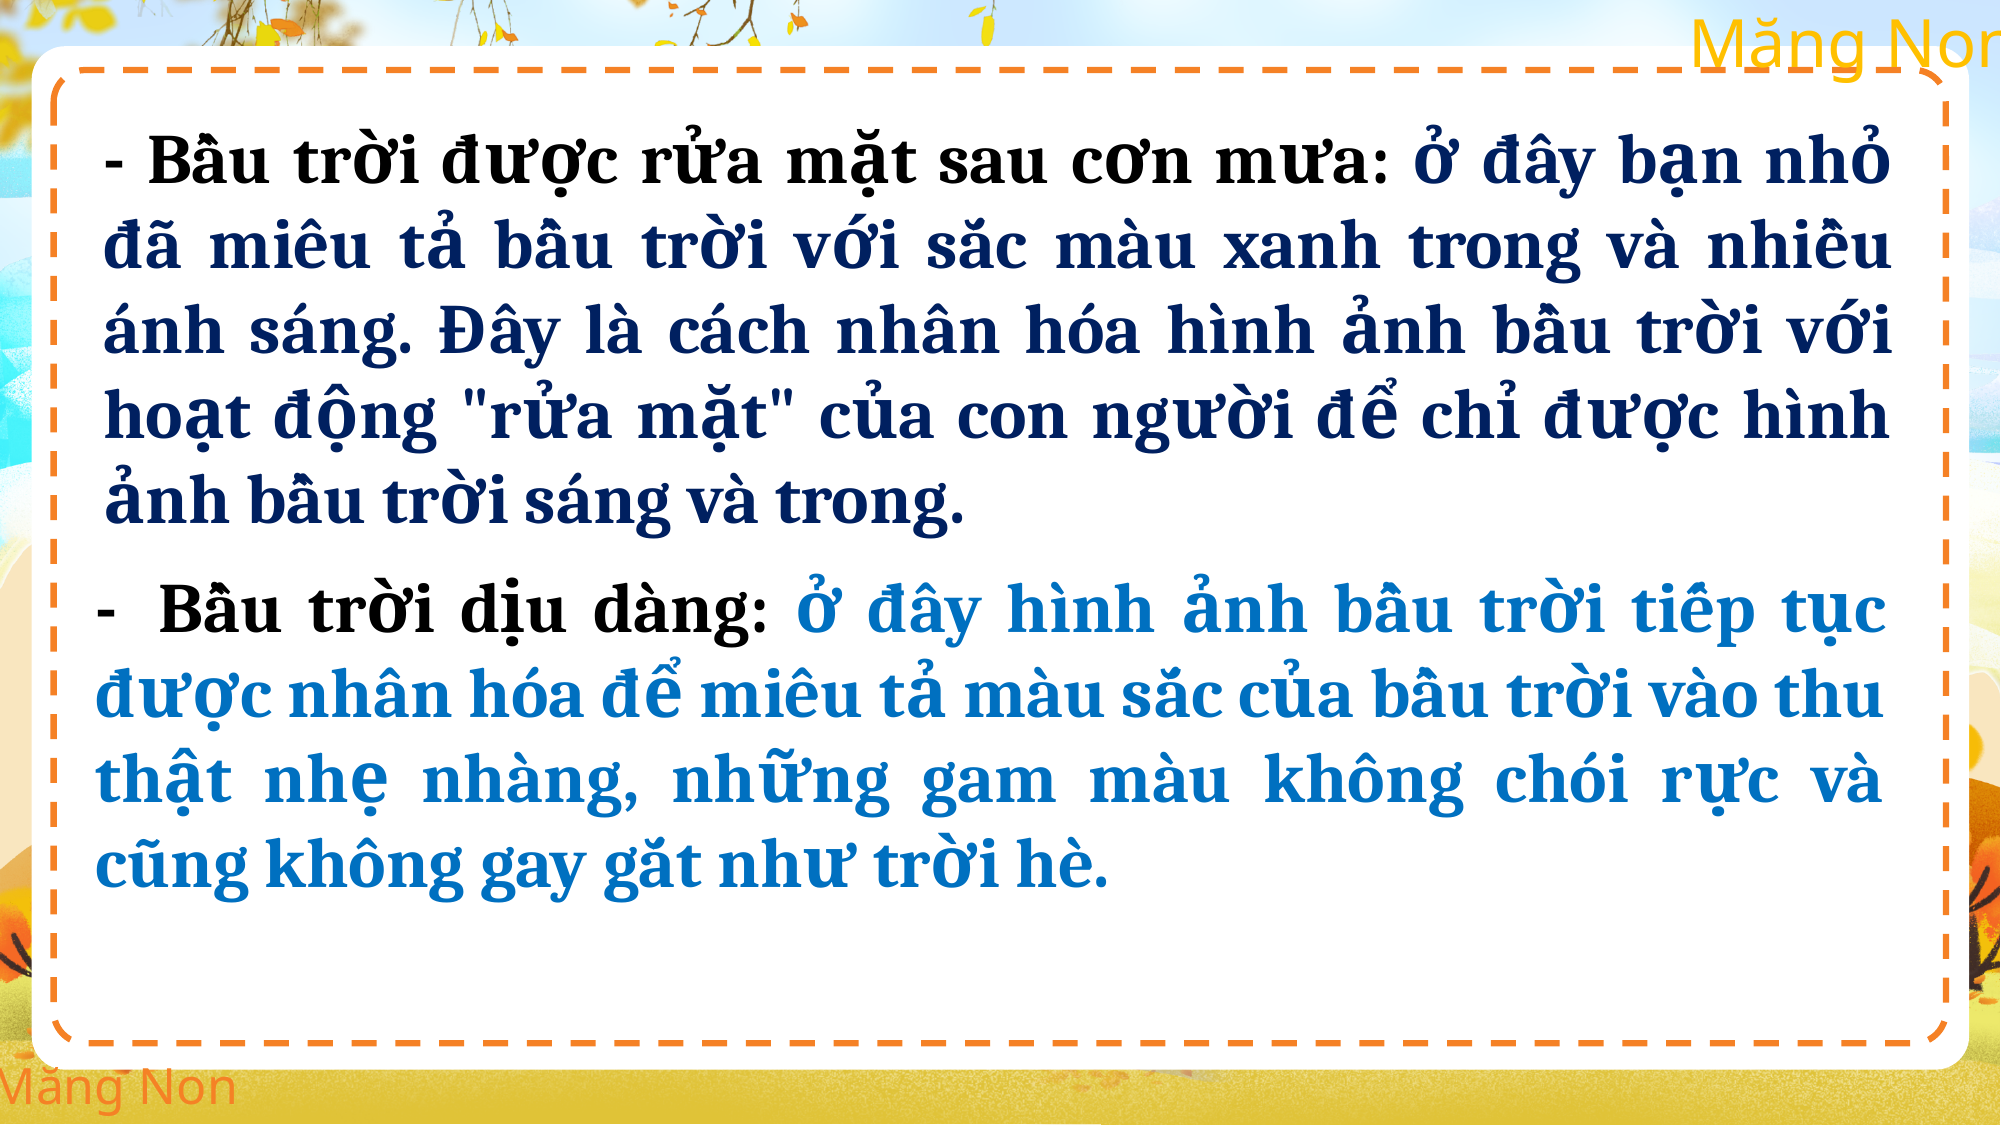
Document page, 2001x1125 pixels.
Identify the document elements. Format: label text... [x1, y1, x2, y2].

text_box - Bầu trời được rửa mặt sau cơn mưa: ở đây bạn nhỏ đã miêu tả bầu trời với sắc màu xanh trong và nhiều ánh sáng. Đây là cách nhân hóa hình ảnh bầu trời với hoạt động "rửa mặt" của con người để chỉ được hình ảnh bầu trời sáng và trong. [88, 105, 1909, 545]
picture [0, 0, 2001, 1125]
text_box - Bầu trời dịu dàng: ở đây hình ảnh bầu trời tiếp tục được nhân hóa để miêu tả màu sắc của bầu trời vào thu thật nhẹ nhàng, những gam màu không chói rực và cũng không gay gắt như trời hè. [81, 554, 1901, 909]
